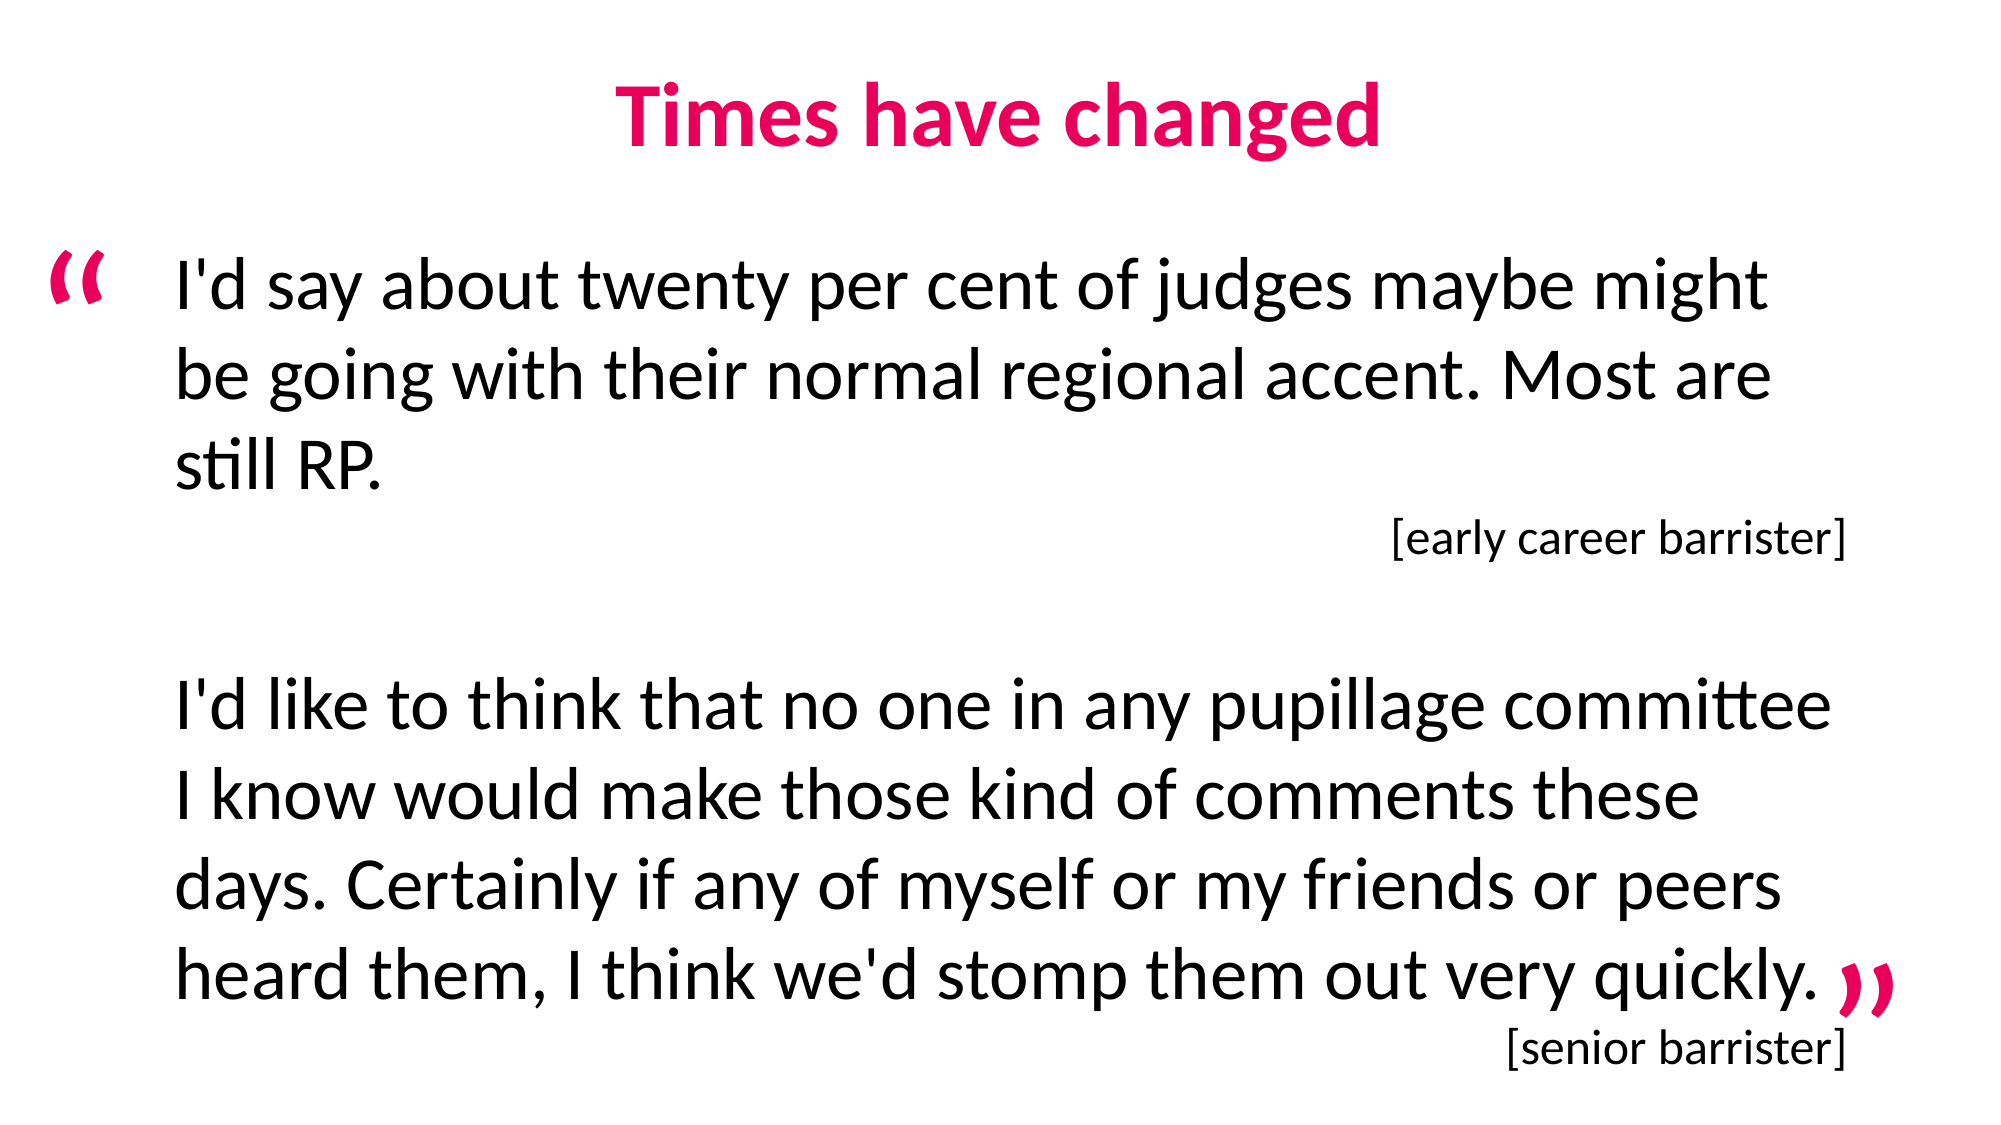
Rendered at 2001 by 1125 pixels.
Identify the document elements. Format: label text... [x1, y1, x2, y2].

text_box I'd say about twenty per cent of judges maybe might be going with their normal regional accent. Most are still RP. [early career barrister] I'd like to think that no one in any pupillage committee I know would make those kind of comments these days. Certainly if any of myself or my friends or peers heard them, I think we'd stomp them out very quickly. [senior barrister] [159, 278, 1863, 1125]
text_box “ [17, 187, 318, 443]
text_box ” [1808, 897, 1952, 1125]
text_box Times have changed [137, 59, 1863, 278]
